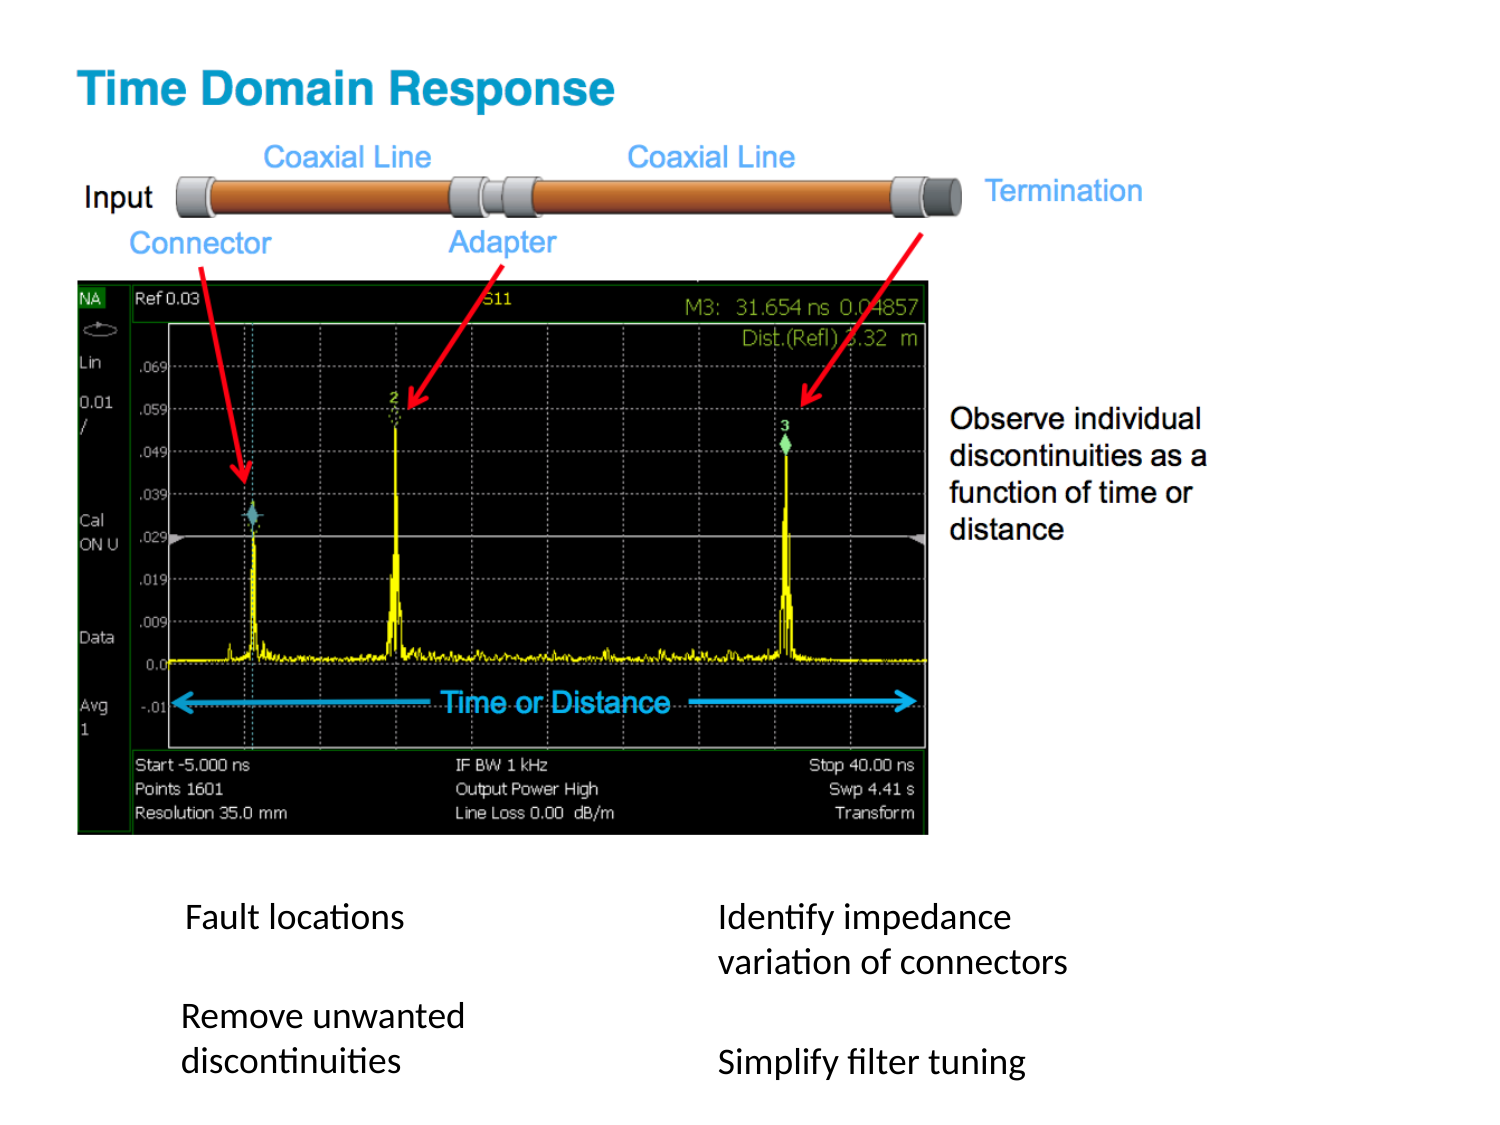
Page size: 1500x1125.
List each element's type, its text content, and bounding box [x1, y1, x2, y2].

picture [63, 48, 1257, 846]
text_box Identify impedance variation of connectors [703, 884, 1100, 989]
text_box Remove unwanted discontinuities [166, 984, 563, 1089]
text_box Fault locations [170, 884, 421, 945]
text_box Simplify filter tuning [703, 1029, 1063, 1090]
